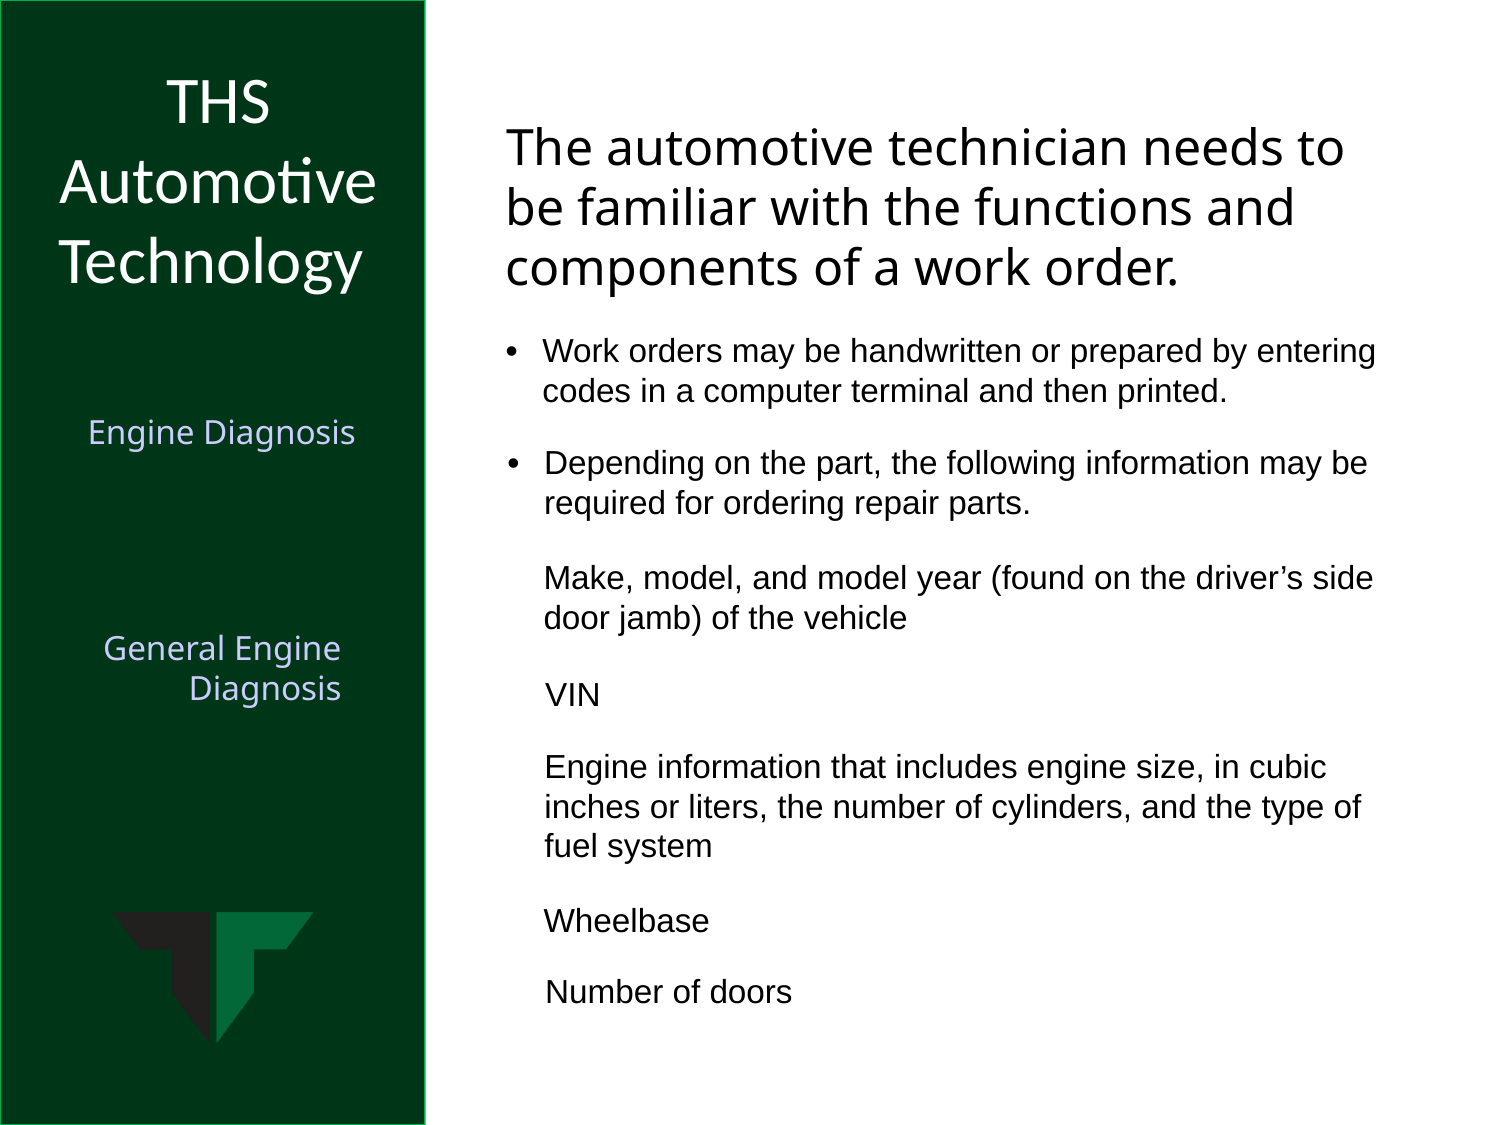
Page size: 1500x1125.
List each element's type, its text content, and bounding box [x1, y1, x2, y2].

text_box Number of doors [474, 963, 1421, 1018]
picture [112, 912, 313, 1043]
text_box The automotive technician needs to be familiar with the functions and components of a work order. [472, 107, 1398, 303]
text_box Wheelbase [473, 891, 1420, 946]
text_box • Work orders may be handwritten or prepared by entering codes in a computer terminal and then printed. [472, 321, 1398, 417]
text_box • Depending on the part, the following information may be required for ordering repair parts. [473, 433, 1399, 529]
text_box VIN [474, 665, 1421, 721]
text_box Make, model, and model year (found on the driver’s side door jamb) of the vehicle [473, 549, 1420, 644]
text_box Engine information that includes engine size, in cubic inches or liters, the number of cylinders, and the type of fuel system [474, 737, 1420, 872]
